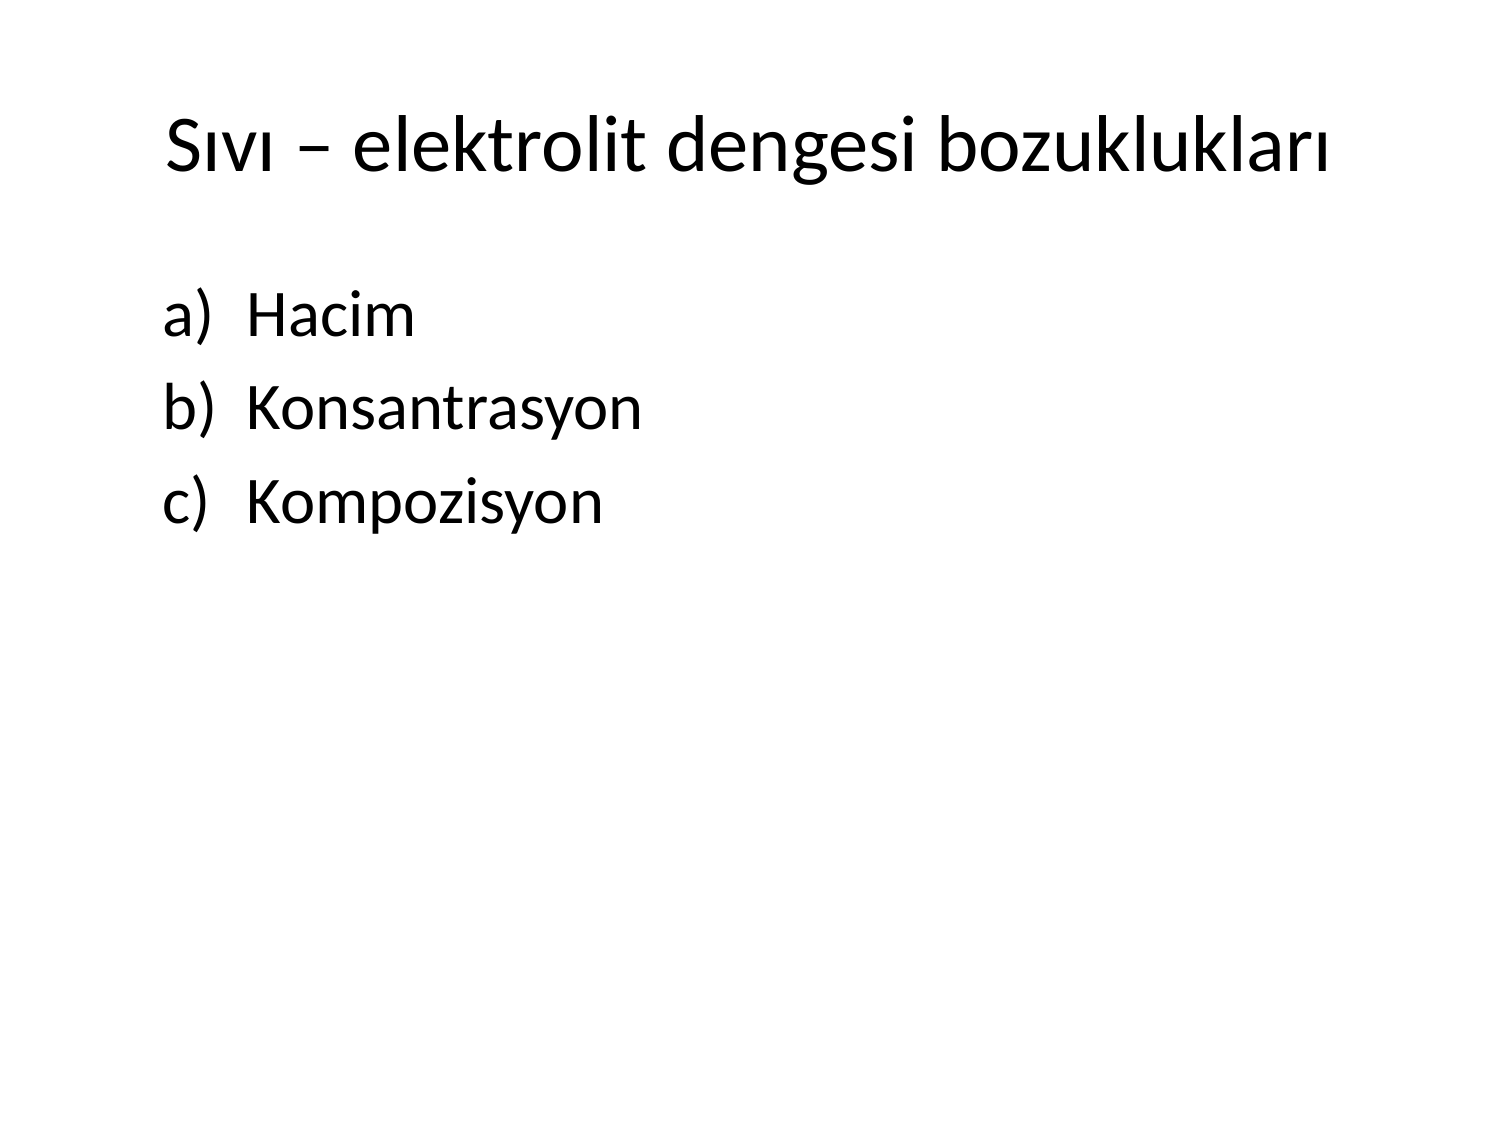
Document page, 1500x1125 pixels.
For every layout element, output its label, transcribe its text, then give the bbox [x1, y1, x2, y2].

list Hacim Konsantrasyon Kompozisyon [147, 262, 1425, 1005]
title Sıvı – elektrolit dengesi bozuklukları [75, 45, 1425, 233]
